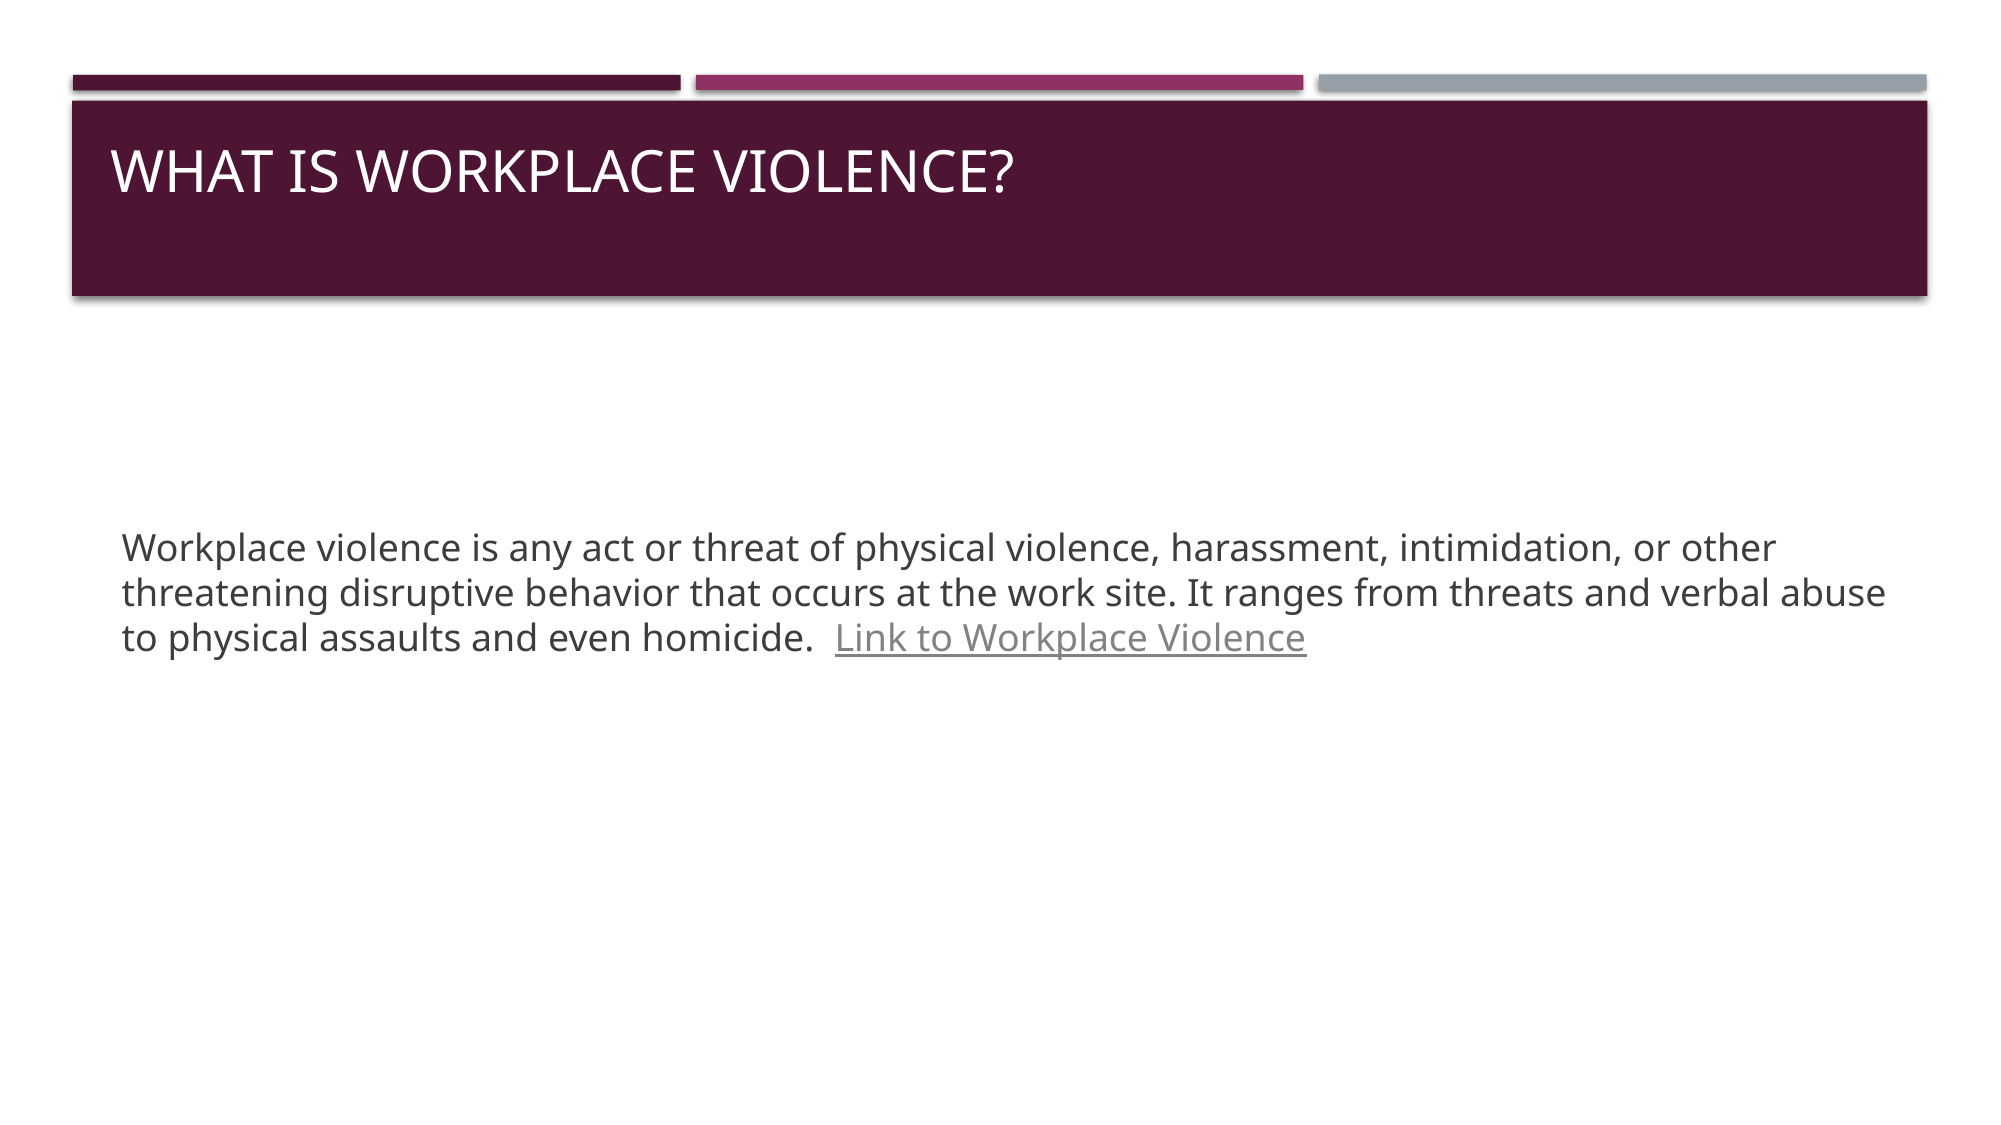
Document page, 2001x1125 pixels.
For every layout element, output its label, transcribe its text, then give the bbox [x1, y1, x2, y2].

title What is workplace violence? [95, 115, 1905, 282]
list Workplace violence is any act or threat of physical violence, harassment, intimidation, or other threatening disruptive behavior that occurs at the work site. It ranges from threats and verbal abuse to physical assaults and even homicide. Link to Workplace Violence [95, 357, 1905, 962]
